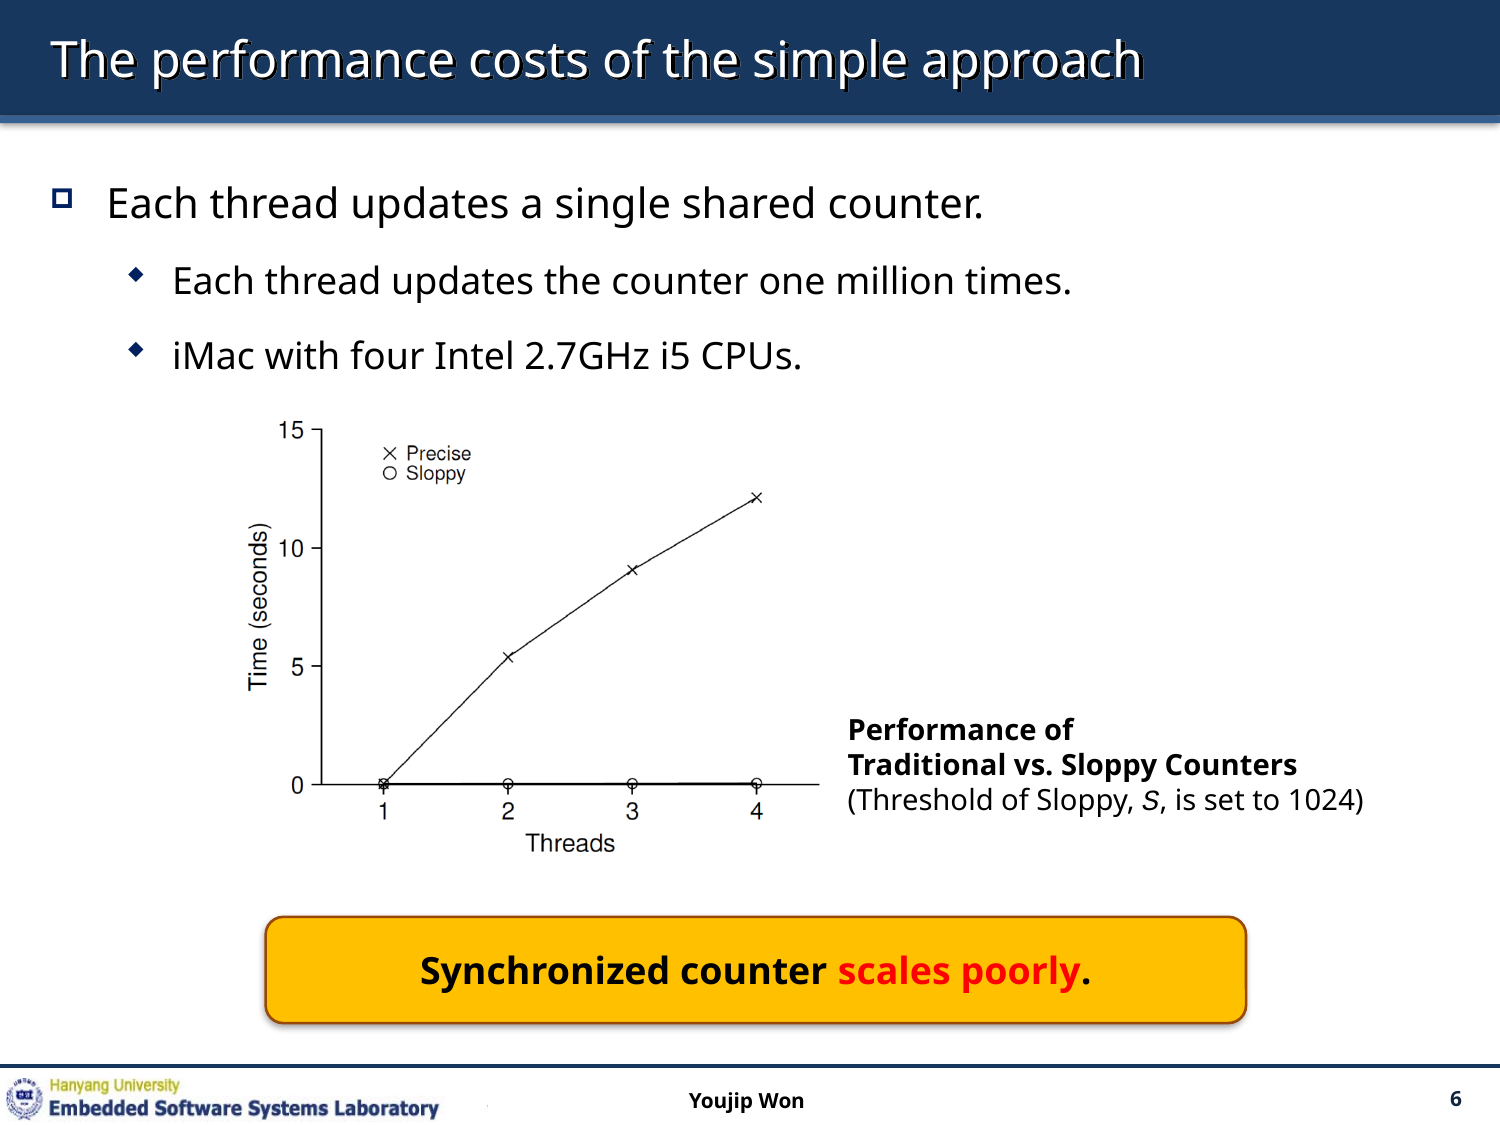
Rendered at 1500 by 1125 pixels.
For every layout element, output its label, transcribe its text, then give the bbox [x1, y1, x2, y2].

picture [6, 1078, 488, 1122]
title The performance costs of the simple approach [34, 8, 1477, 106]
list Each thread updates a single shared counter. Each thread updates the counter one million times. iMac with four Intel 2.7GHz i5 CPUs. [34, 144, 1477, 1048]
footer Youjip Won [497, 1079, 997, 1117]
text_box Performance of Traditional vs. Sloppy Counters (Threshold of Sloppy, S, is set to 1024) [832, 704, 1459, 824]
picture [236, 416, 822, 858]
text_box Synchronized counter scales poorly. [262, 913, 1250, 1027]
slide_number 6 [1306, 1081, 1483, 1118]
